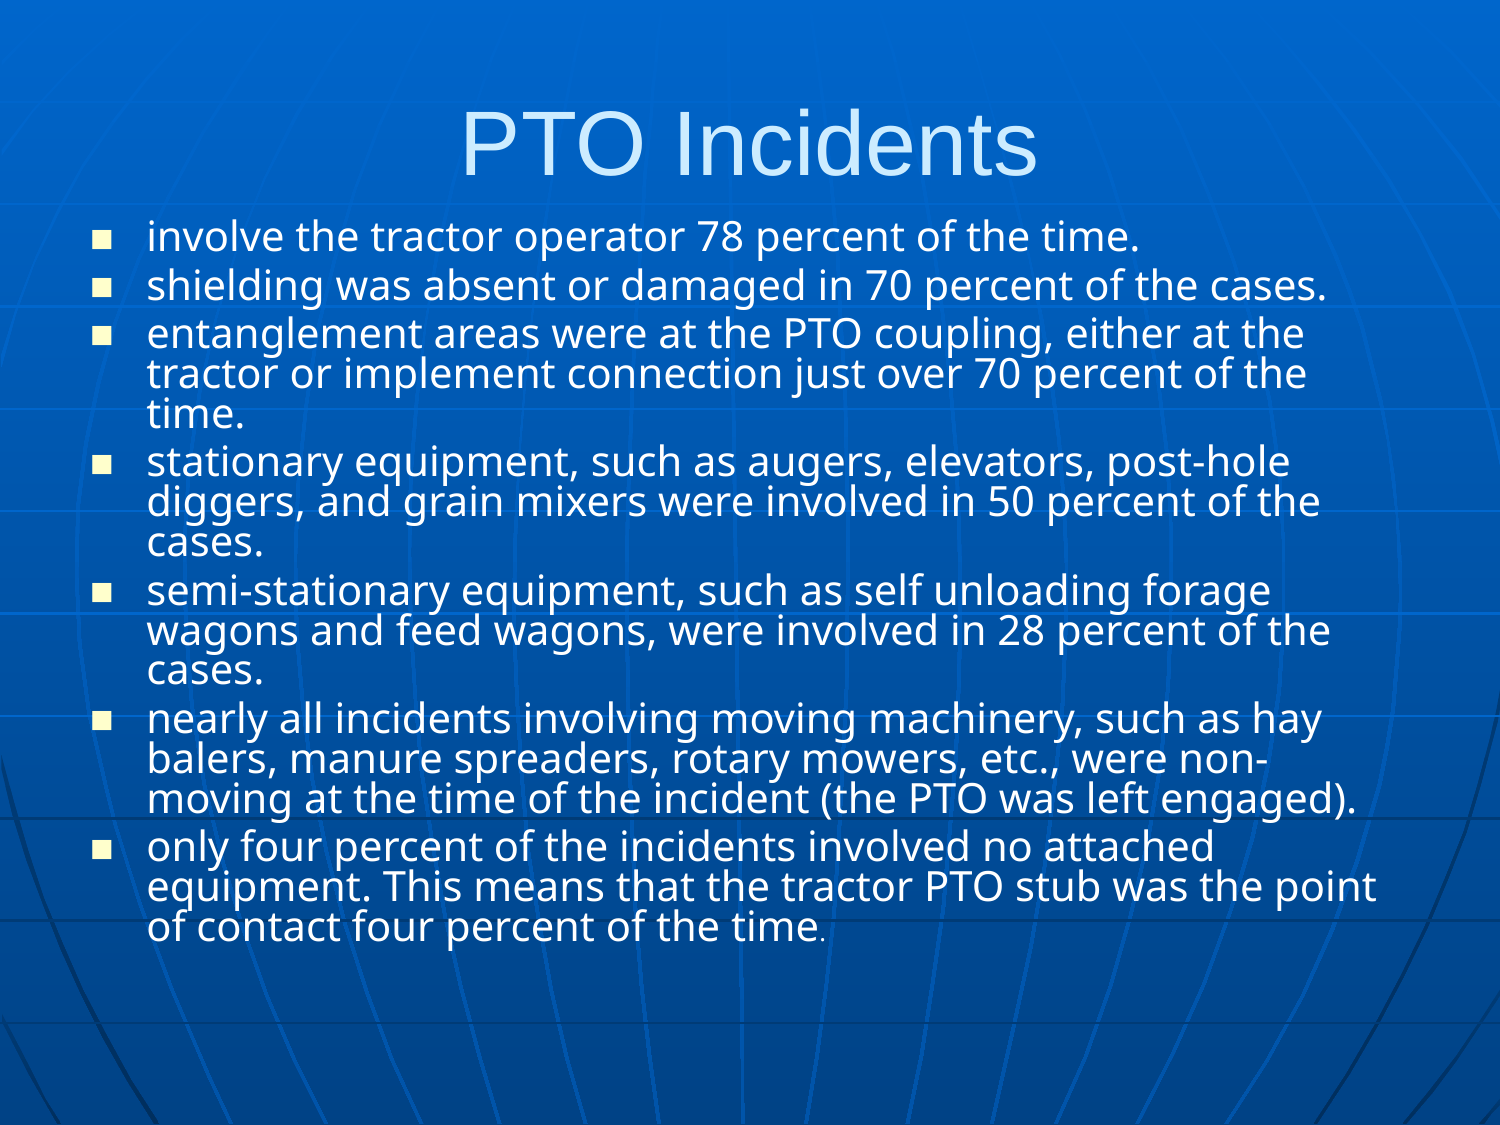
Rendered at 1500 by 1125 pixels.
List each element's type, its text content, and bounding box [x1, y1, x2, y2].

title PTO Incidents [75, 45, 1425, 212]
list involve the tractor operator 78 percent of the time. shielding was absent or damaged in 70 percent of the cases. entanglement areas were at the PTO coupling, either at the tractor or implement connection just over 70 percent of the time. stationary equipment, such as augers, elevators, post-hole diggers, and grain mixers were involved in 50 percent of the cases. semi-stationary equipment, such as self unloading forage wagons and feed wagons, were involved in 28 percent of the cases. nearly all incidents involving moving machinery, such as hay balers, manure spreaders, rotary mowers, etc., were non-moving at the time of the incident (the PTO was left engaged). only four percent of the incidents involved no attached equipment. This means that the tractor PTO stub was the point of contact four percent of the time. [75, 212, 1425, 1050]
